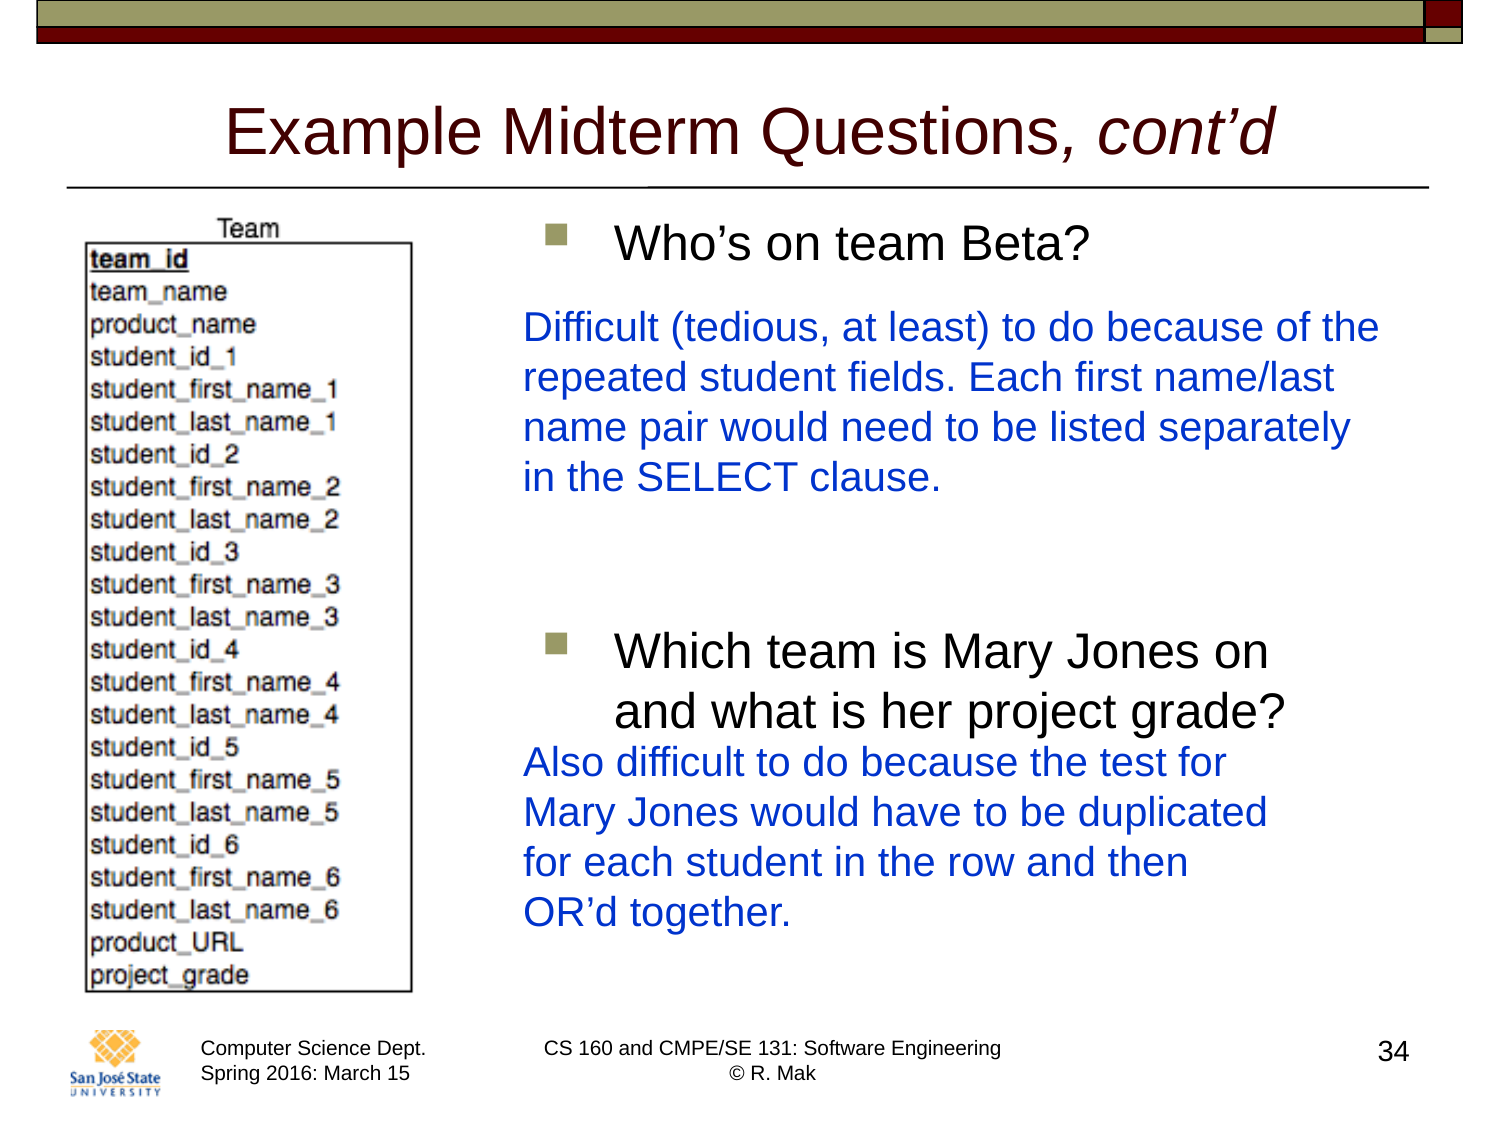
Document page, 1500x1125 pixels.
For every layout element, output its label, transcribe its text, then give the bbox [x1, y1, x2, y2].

title Example Midterm Questions, cont’d [75, 67, 1425, 175]
text_box Difficult (tedious, at least) to do because of the repeated student fields. Each first name/last name pair would need to be listed separately in the SELECT clause. [508, 292, 1407, 508]
picture [60, 197, 451, 1112]
list Who’s on team Beta? Which team is Mary Jones on and what is her project grade? [454, 202, 1425, 713]
text_box Also difficult to do because the test for Mary Jones would have to be duplicated for each student in the row and then OR’d together. [508, 727, 1295, 943]
slide_number 34 [1112, 1025, 1425, 1100]
